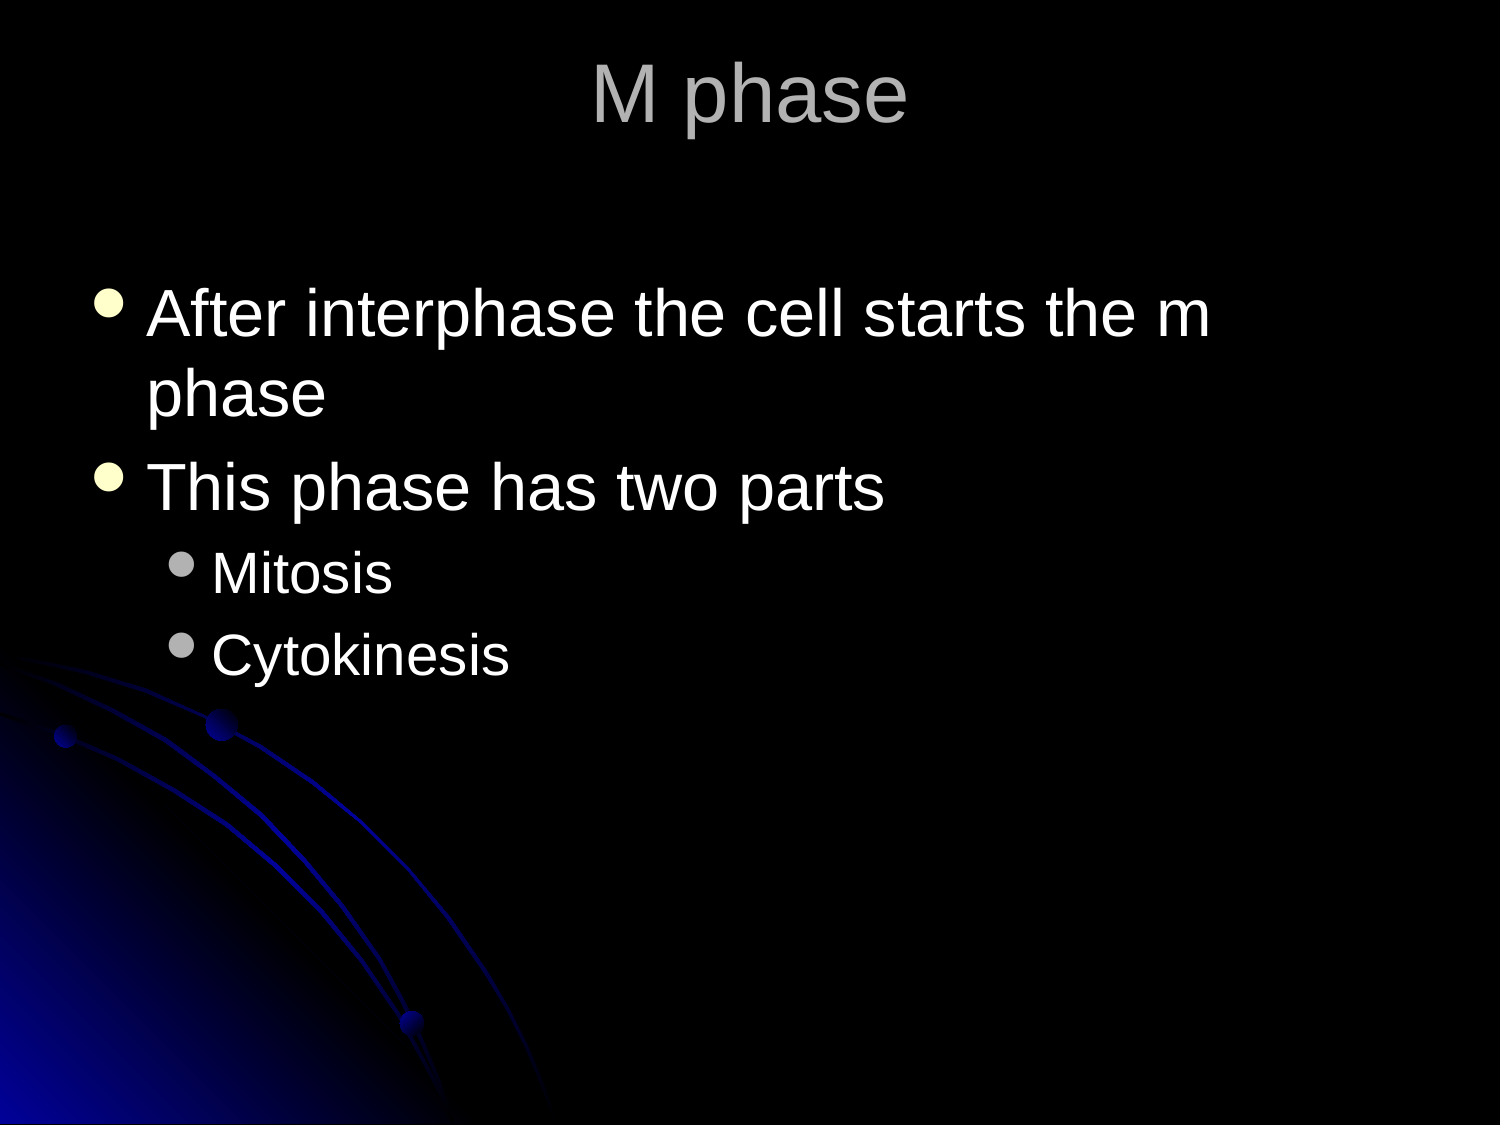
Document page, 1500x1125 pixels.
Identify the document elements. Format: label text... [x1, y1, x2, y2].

title M phase [75, 45, 1425, 233]
list After interphase the cell starts the m phase This phase has two parts Mitosis Cytokinesis [75, 262, 1425, 1006]
